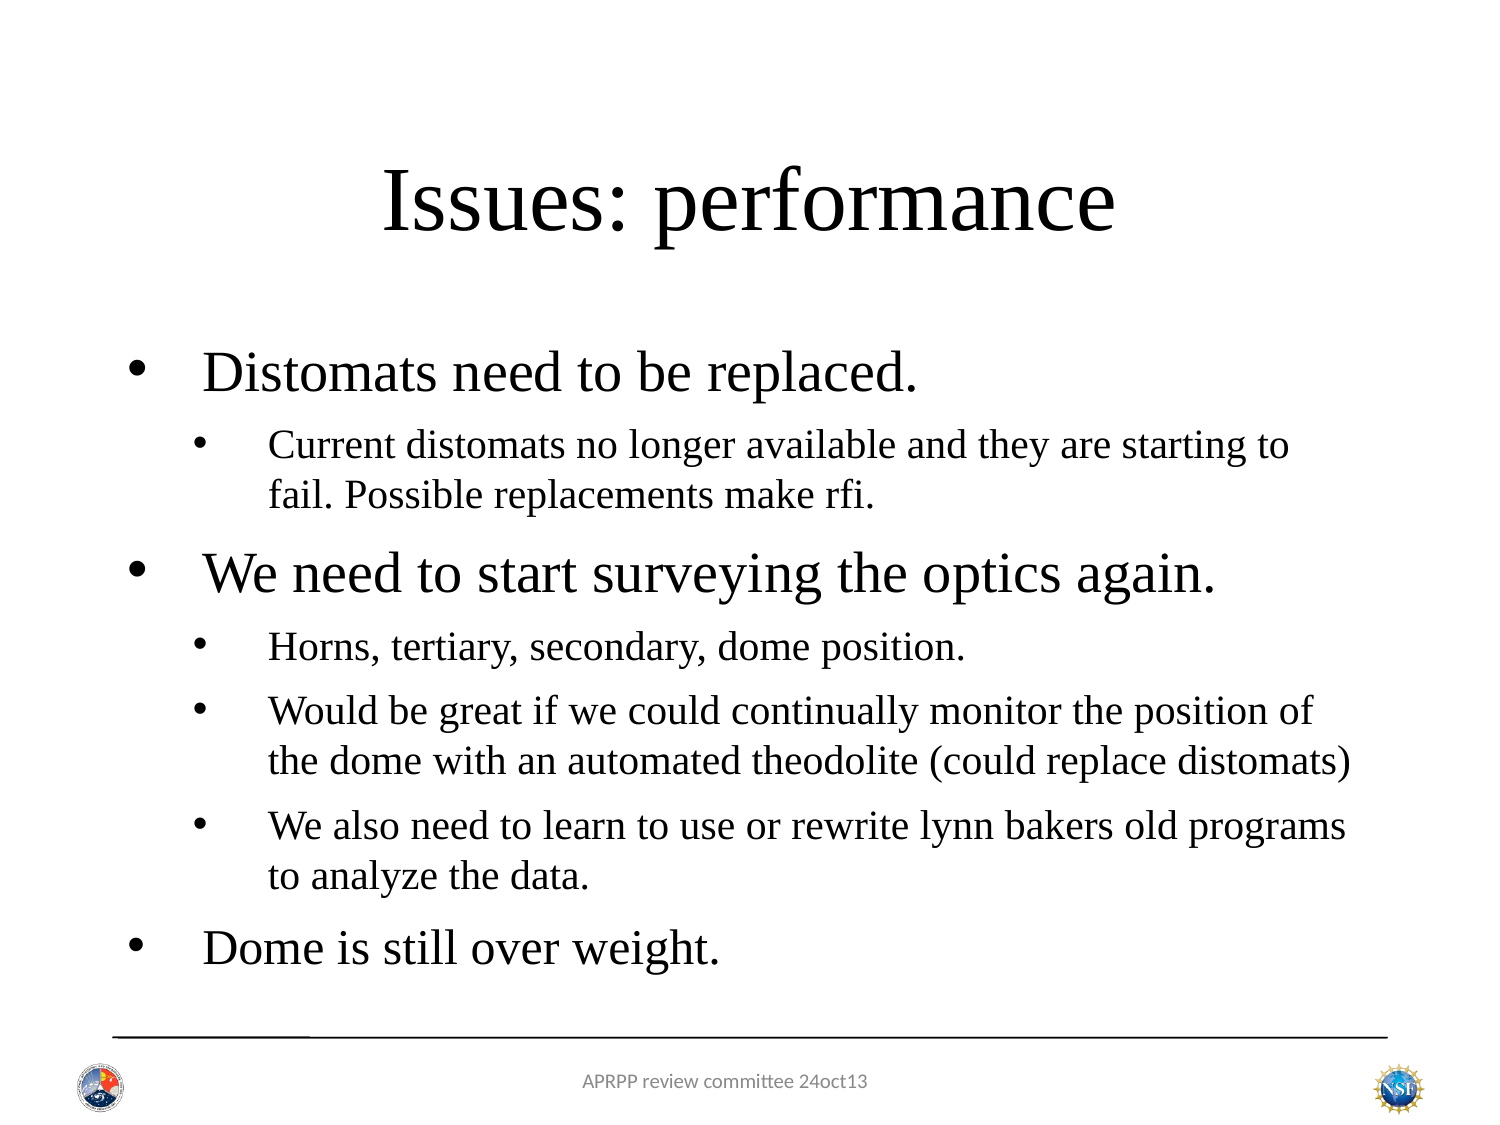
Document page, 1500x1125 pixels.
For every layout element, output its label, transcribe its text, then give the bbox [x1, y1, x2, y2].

list Distomats need to be replaced. Current distomats no longer available and they are starting to fail. Possible replacements make rfi. We need to start surveying the optics again. Horns, tertiary, secondary, dome position. Would be great if we could continually monitor the position of the dome with an automated theodolite (could replace distomats) We also need to learn to use or rewrite lynn bakers old programs to analyze the data. Dome is still over weight. [112, 324, 1375, 1000]
title Issues: performance [112, 99, 1388, 288]
picture [1372, 1062, 1425, 1115]
picture [75, 1062, 125, 1113]
